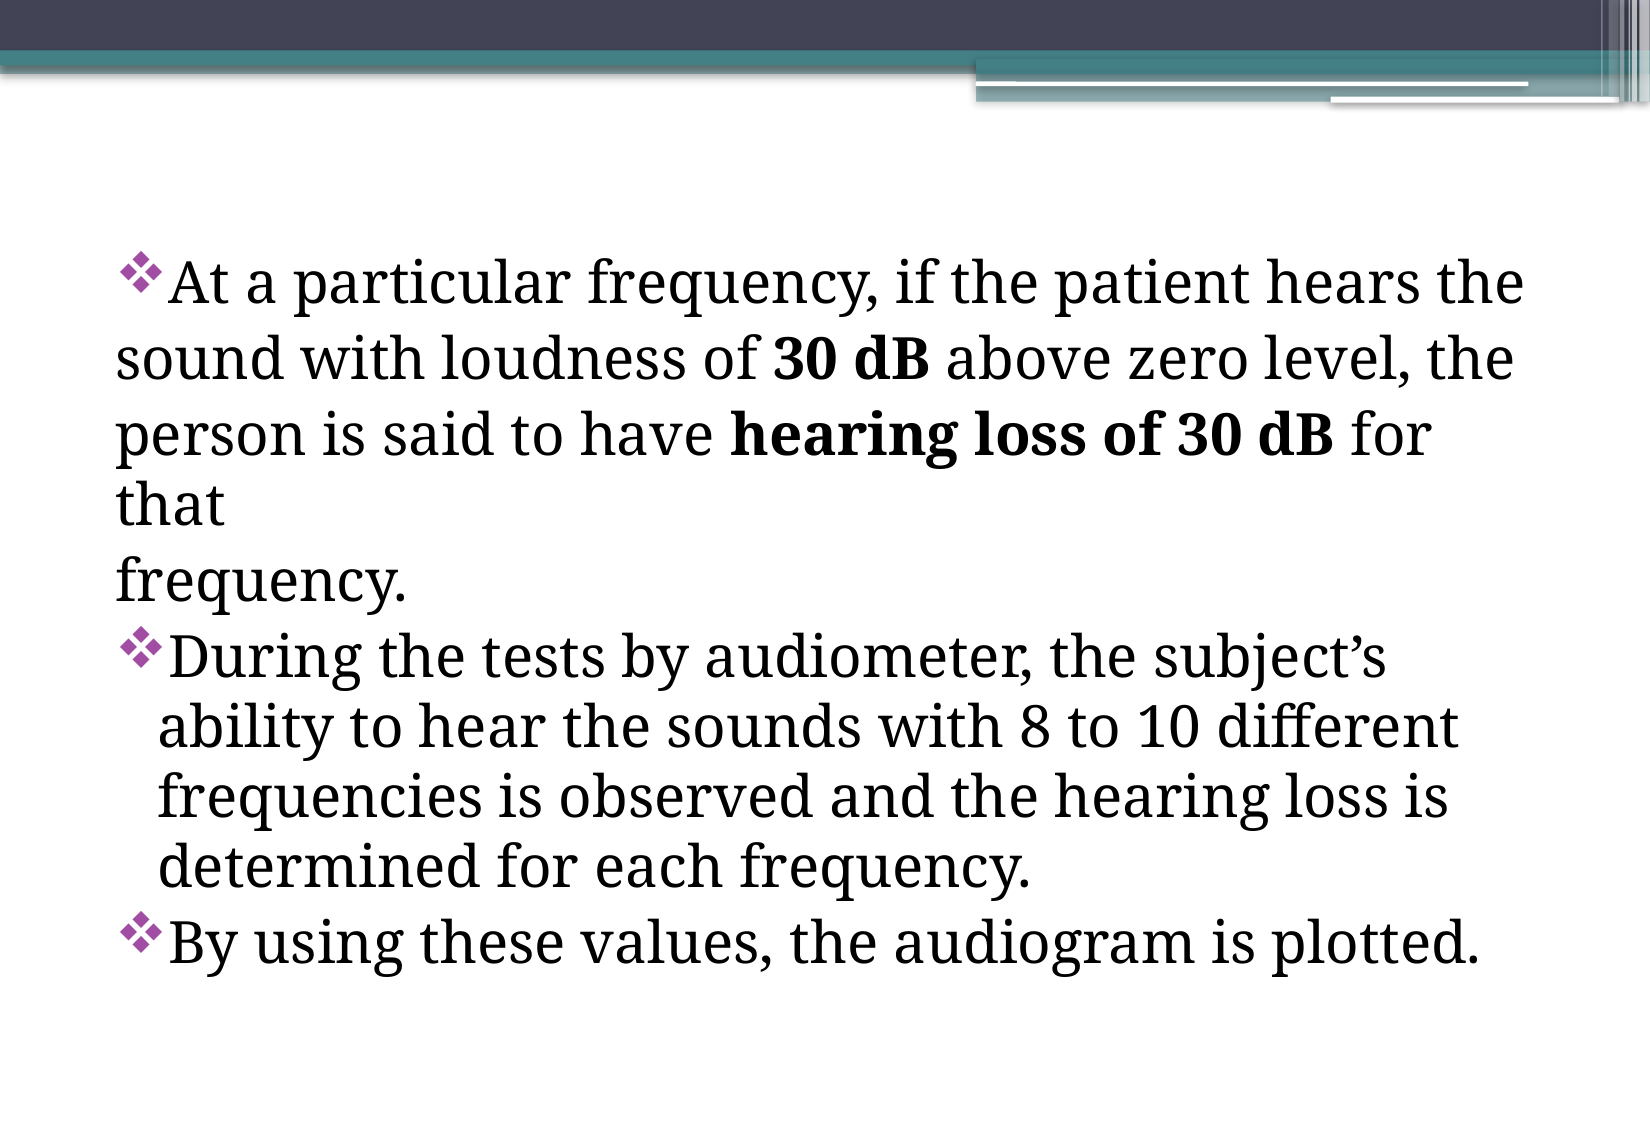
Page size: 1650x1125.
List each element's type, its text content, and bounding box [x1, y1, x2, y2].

list At a particular frequency, if the patient hears the sound with loudness of 30 dB above zero level, the person is said to have hearing loss of 30 dB for that frequency. During the tests by audiometer, the subject’s ability to hear the sounds with 8 to 10 different frequencies is observed and the hearing loss is determined for each frequency. By using these values, the audiogram is plotted. [82, 237, 1568, 1079]
